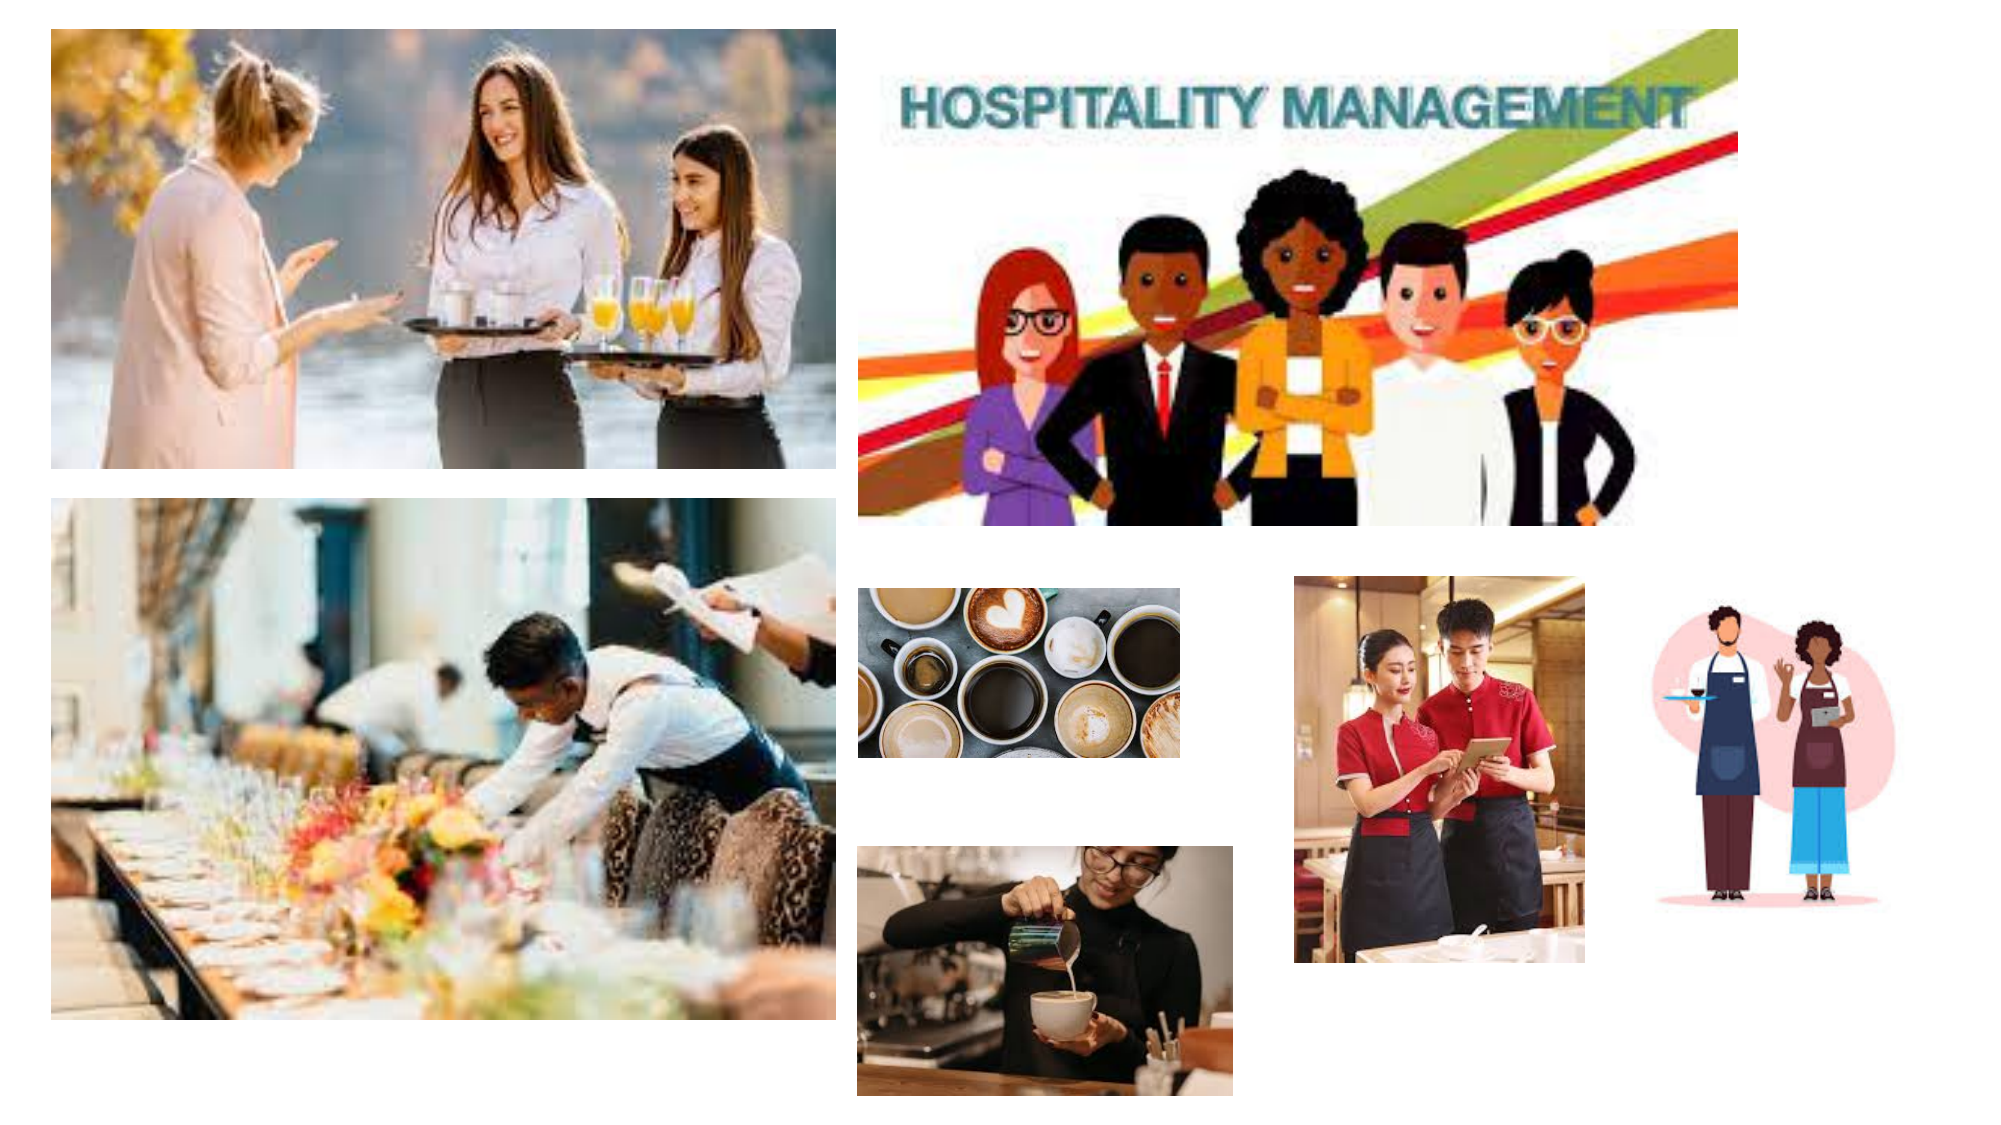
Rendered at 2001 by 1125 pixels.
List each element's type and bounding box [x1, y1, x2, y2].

picture [1294, 576, 1585, 963]
picture [50, 498, 836, 1020]
list [50, 29, 836, 469]
picture [858, 29, 1738, 526]
picture [857, 846, 1233, 1096]
picture [1590, 573, 1958, 941]
picture [858, 588, 1180, 758]
